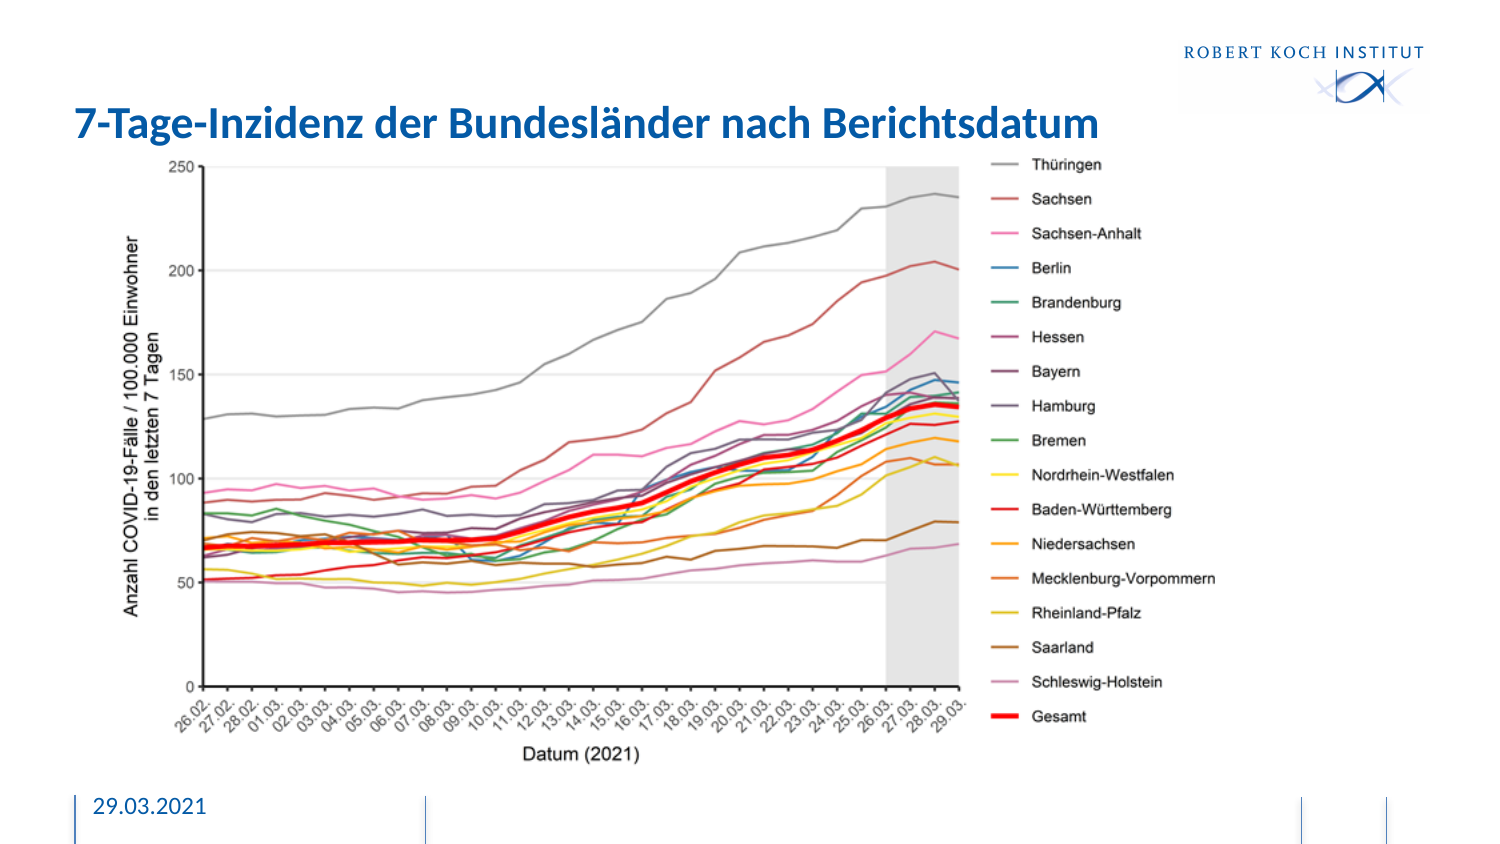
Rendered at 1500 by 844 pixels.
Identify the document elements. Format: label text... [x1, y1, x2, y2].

title 7-Tage-Inzidenz der Bundesländer nach Berichtsdatum [73, 61, 1384, 179]
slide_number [92, 782, 398, 827]
picture [1178, 40, 1430, 114]
picture [116, 157, 1235, 768]
